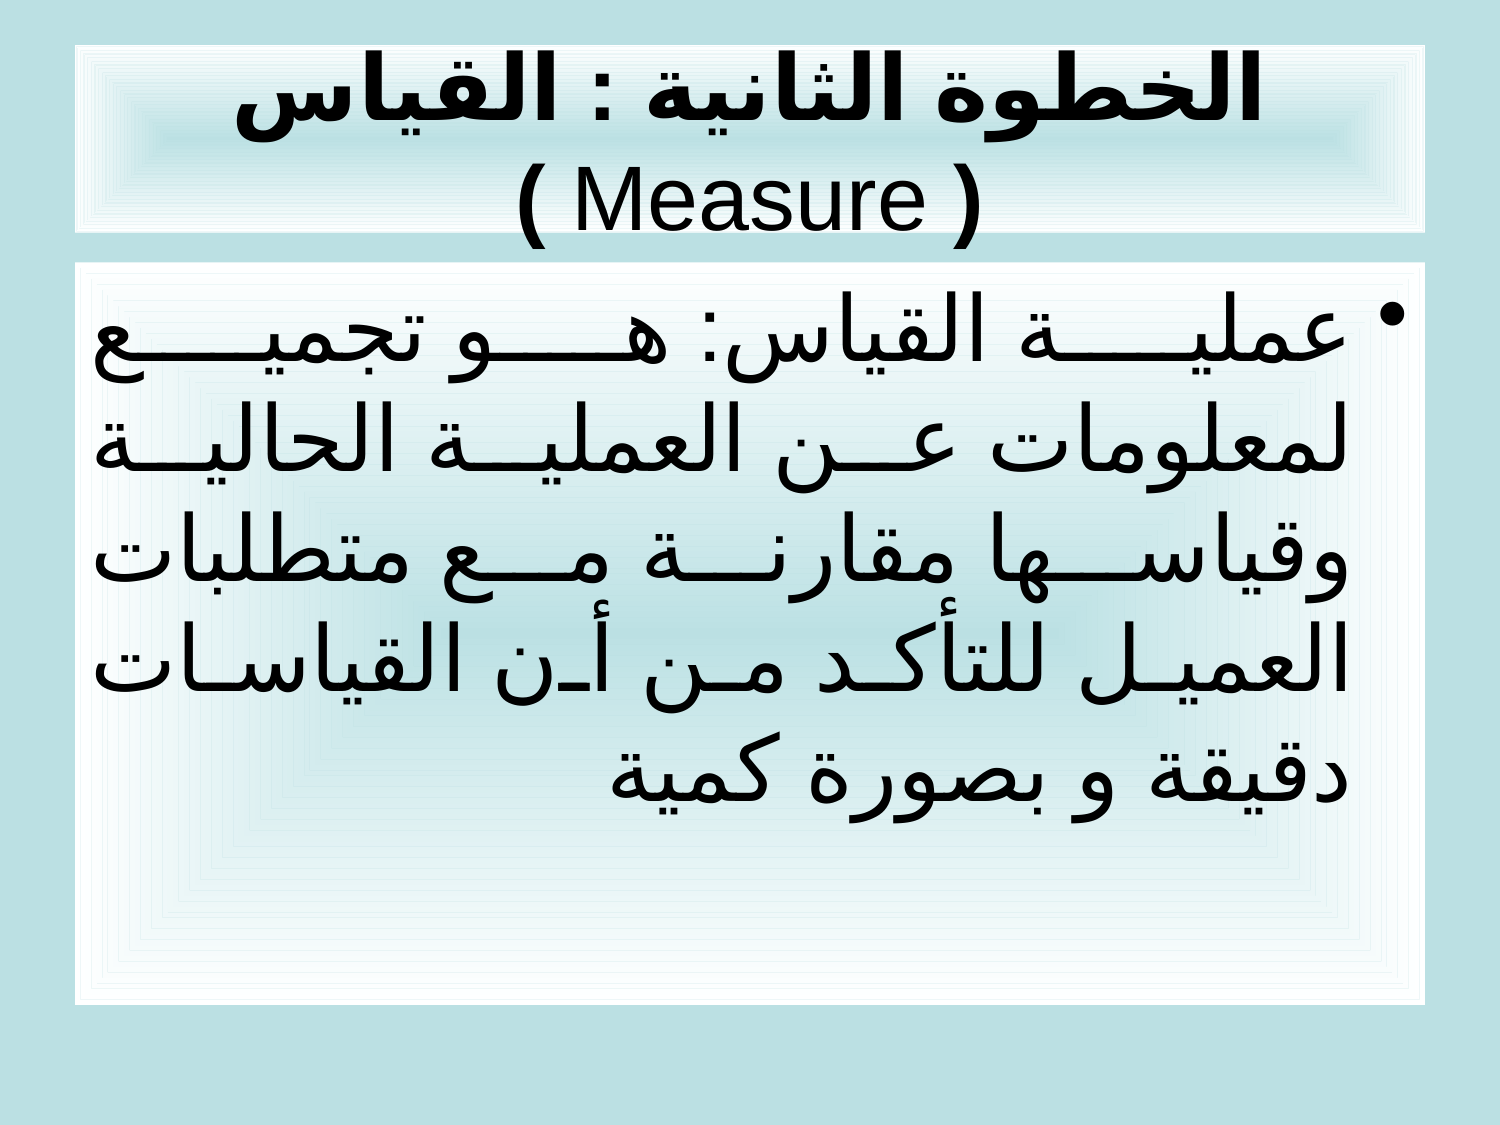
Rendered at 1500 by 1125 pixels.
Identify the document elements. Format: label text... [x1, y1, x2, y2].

title الخطوة الثانية : القياس ( Measure ) [74, 44, 1426, 233]
list عملية القياس: هو تجميع لمعلومات عن العملية الحالية وقياسها مقارنة مع متطلبات العميل للتأكد من أن القياسات دقيقة و بصورة كمية [74, 262, 1426, 1006]
